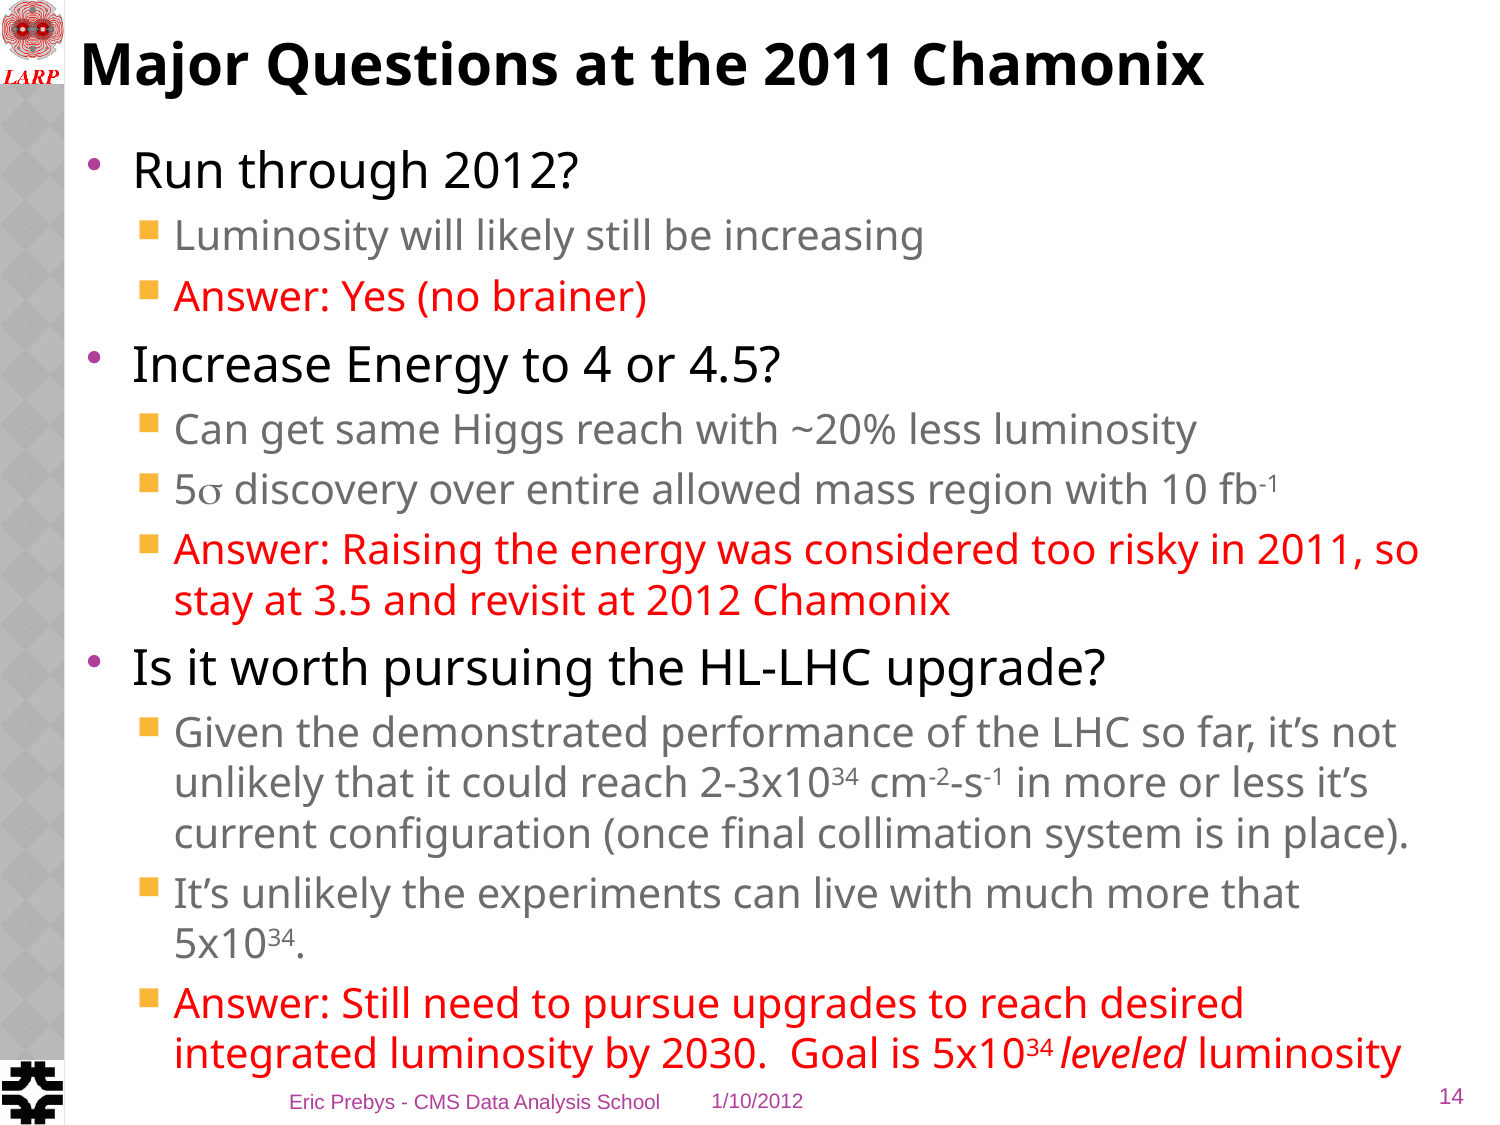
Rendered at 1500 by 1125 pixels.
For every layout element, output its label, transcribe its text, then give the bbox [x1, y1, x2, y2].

title Major Questions at the 2011 Chamonix [72, 24, 1428, 98]
list Run through 2012? Luminosity will likely still be increasing Answer: Yes (no brainer) Increase Energy to 4 or 4.5? Can get same Higgs reach with ~20% less luminosity 5s discovery over entire allowed mass region with 10 fb-1 Answer: Raising the energy was considered too risky in 2011, so stay at 3.5 and revisit at 2012 Chamonix Is it worth pursuing the HL-LHC upgrade? Given the demonstrated performance of the LHC so far, it’s not unlikely that it could reach 2-3x1034 cm-2-s-1 in more or less it’s current configuration (once final collimation system is in place). It’s unlikely the experiments can live with much more that 5x1034. Answer: Still need to pursue upgrades to reach desired integrated luminosity by 2030. Goal is 5x1034 leveled luminosity [72, 131, 1444, 1063]
picture [0, 0, 64, 84]
picture [0, 1060, 64, 1125]
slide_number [696, 1075, 1025, 1114]
slide_number 14 [1367, 1071, 1465, 1110]
footer Eric Prebys - CMS Data Analysis School [75, 1075, 675, 1114]
